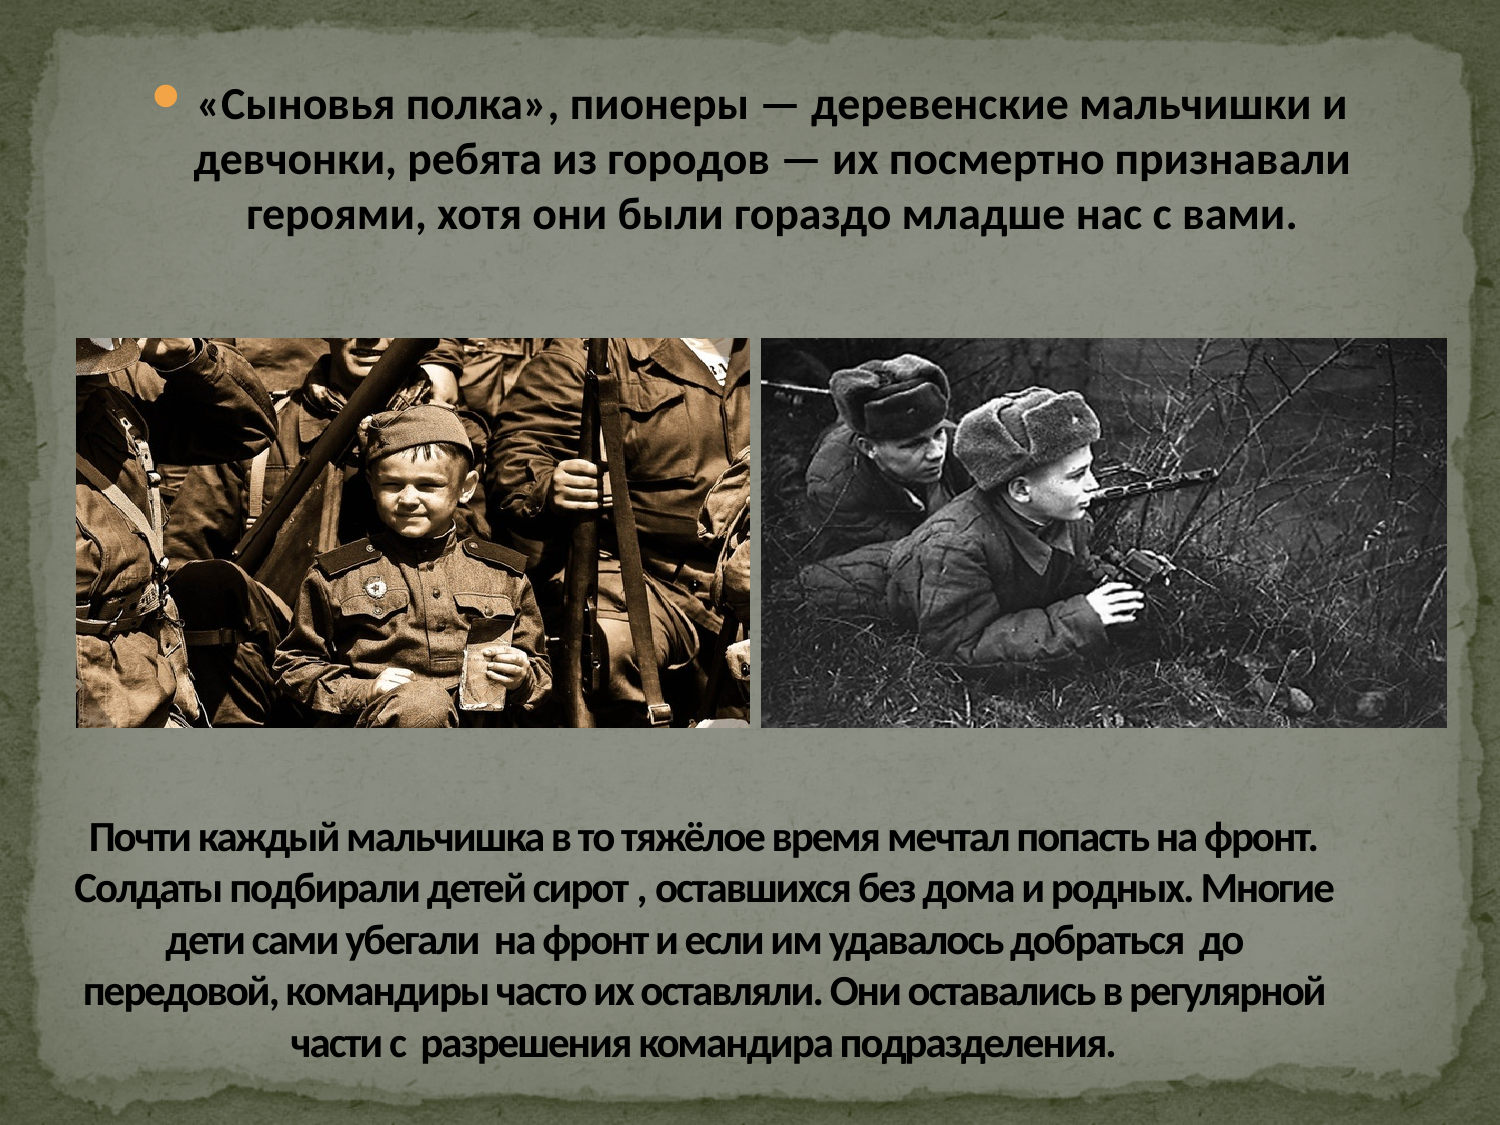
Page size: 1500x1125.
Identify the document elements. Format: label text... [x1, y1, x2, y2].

list «Сыновья полка», пионеры — деревенские мальчишки и девчонки, ребята из городов — их посмертно признавали героями, хотя они были гораздо младше нас с вами. [75, 66, 1425, 332]
picture [761, 338, 1447, 728]
picture [76, 338, 751, 728]
title Почти каждый мальчишка в то тяжёлое время мечтал попасть на фронт. Солдаты подбирали детей сирот , оставшихся без дома и родных. Многие дети сами убегали на фронт и если им удавалось добраться до передовой, командиры часто их оставляли. Они оставались в регулярной части с разрешения командира подразделения. [53, 763, 1355, 1125]
